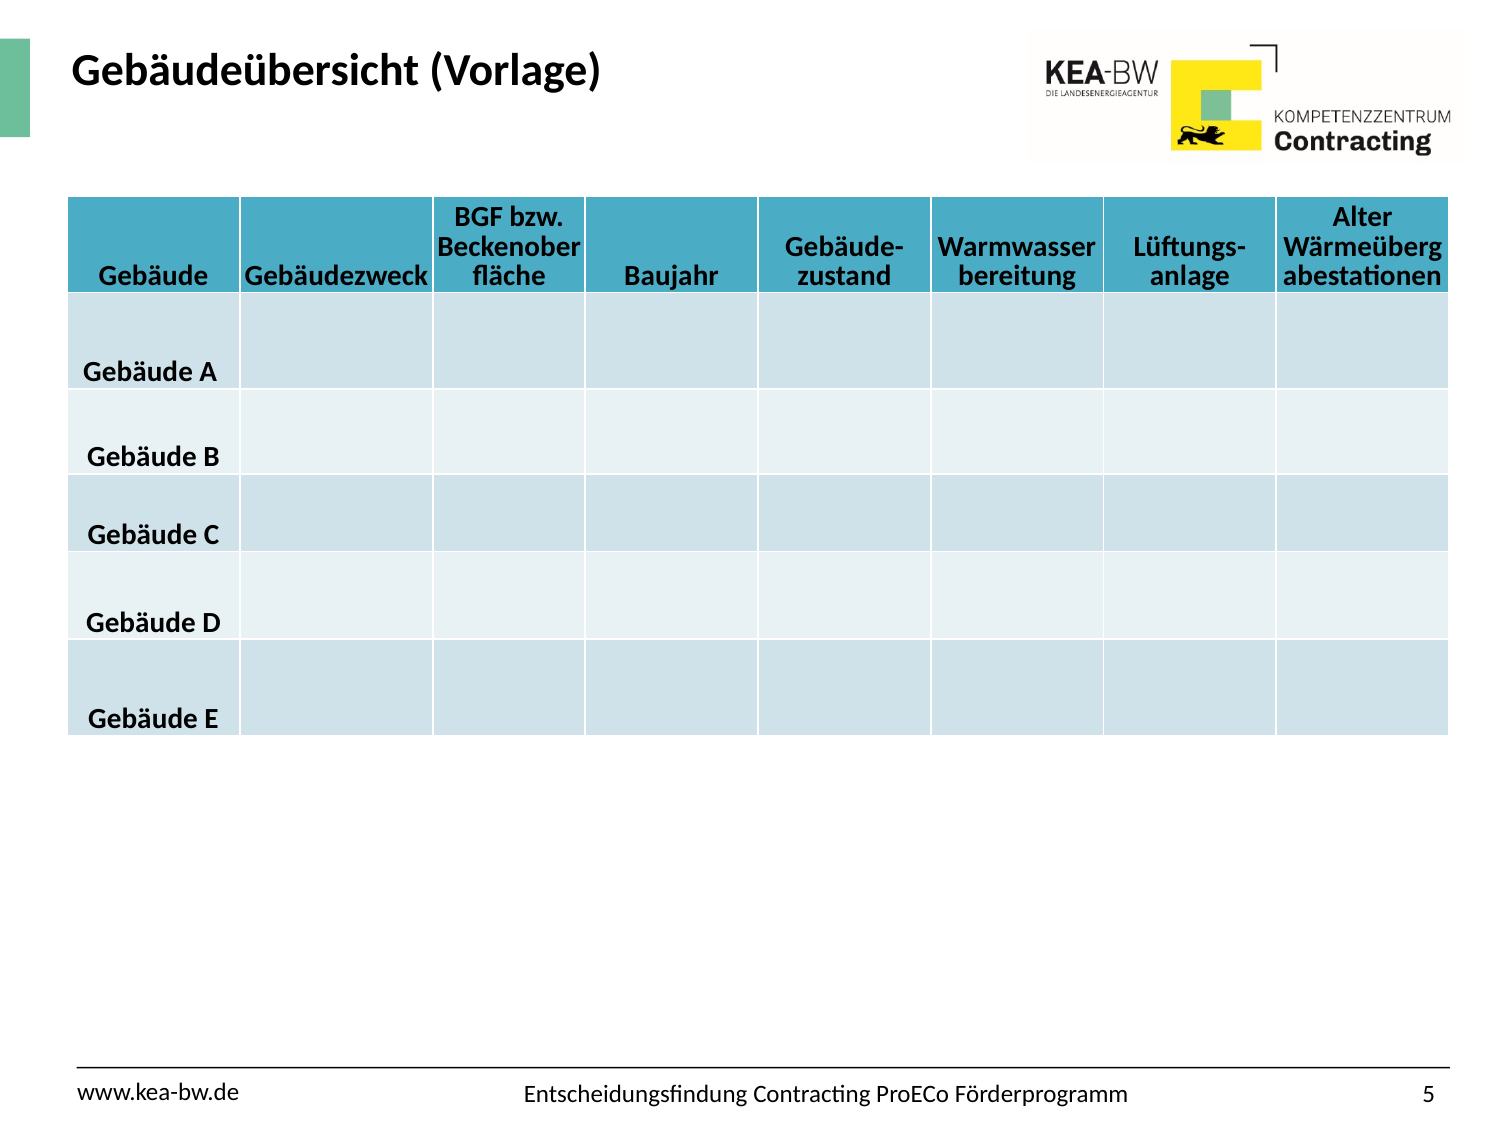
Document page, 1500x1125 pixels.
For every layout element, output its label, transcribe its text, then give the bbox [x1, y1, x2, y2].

table_cell [586, 293, 757, 388]
table_header BGF bzw. Beckenoberfläche [434, 197, 584, 292]
table_cell [1104, 640, 1275, 735]
table_cell [759, 293, 930, 388]
table_cell [586, 640, 757, 735]
table_cell [1277, 640, 1448, 735]
slide_number 5 [1364, 1070, 1450, 1121]
table_cell [932, 640, 1103, 735]
table_cell [1104, 390, 1275, 473]
table_cell [1104, 293, 1275, 388]
table_cell [434, 390, 584, 473]
table_header Alter Wärmeübergabestationen [1277, 197, 1448, 292]
table_header Lüftungs-anlage [1104, 197, 1275, 292]
table_cell [932, 552, 1103, 638]
table_header Warmwasserbereitung [932, 197, 1103, 292]
table_cell Gebäude C [68, 475, 239, 551]
table_cell [434, 475, 584, 551]
table_cell [434, 552, 584, 638]
table_cell [241, 552, 432, 638]
table_header Gebäude [68, 197, 239, 292]
table_cell [759, 640, 930, 735]
table_cell [586, 475, 757, 551]
table_cell [759, 475, 930, 551]
table_cell [759, 390, 930, 473]
table_cell [1277, 390, 1448, 473]
table_cell Gebäude D [68, 552, 239, 638]
table_cell Gebäude B [68, 390, 239, 473]
table_cell [1277, 552, 1448, 638]
table_cell [932, 390, 1103, 473]
table_cell [1104, 475, 1275, 551]
table_cell [932, 293, 1103, 388]
table_cell [241, 390, 432, 473]
table_cell [241, 640, 432, 735]
table_cell [586, 390, 757, 473]
table_cell [932, 475, 1103, 551]
table_cell [759, 552, 930, 638]
table_cell [241, 293, 432, 388]
table_cell [1104, 552, 1275, 638]
table_cell [1277, 475, 1448, 551]
table_cell [586, 552, 757, 638]
title Gebäudeübersicht (Vorlage) [56, 32, 845, 173]
table_cell Gebäude A [68, 293, 239, 388]
table_header Gebäude-zustand [759, 197, 930, 292]
picture [1027, 29, 1465, 164]
table_header Baujahr [586, 197, 757, 292]
table_cell Gebäude E [68, 640, 239, 735]
table_cell [241, 475, 432, 551]
table_cell [434, 640, 584, 735]
table_cell [1277, 293, 1448, 388]
table_header Gebäudezweck [241, 197, 432, 292]
table_cell [434, 293, 584, 388]
